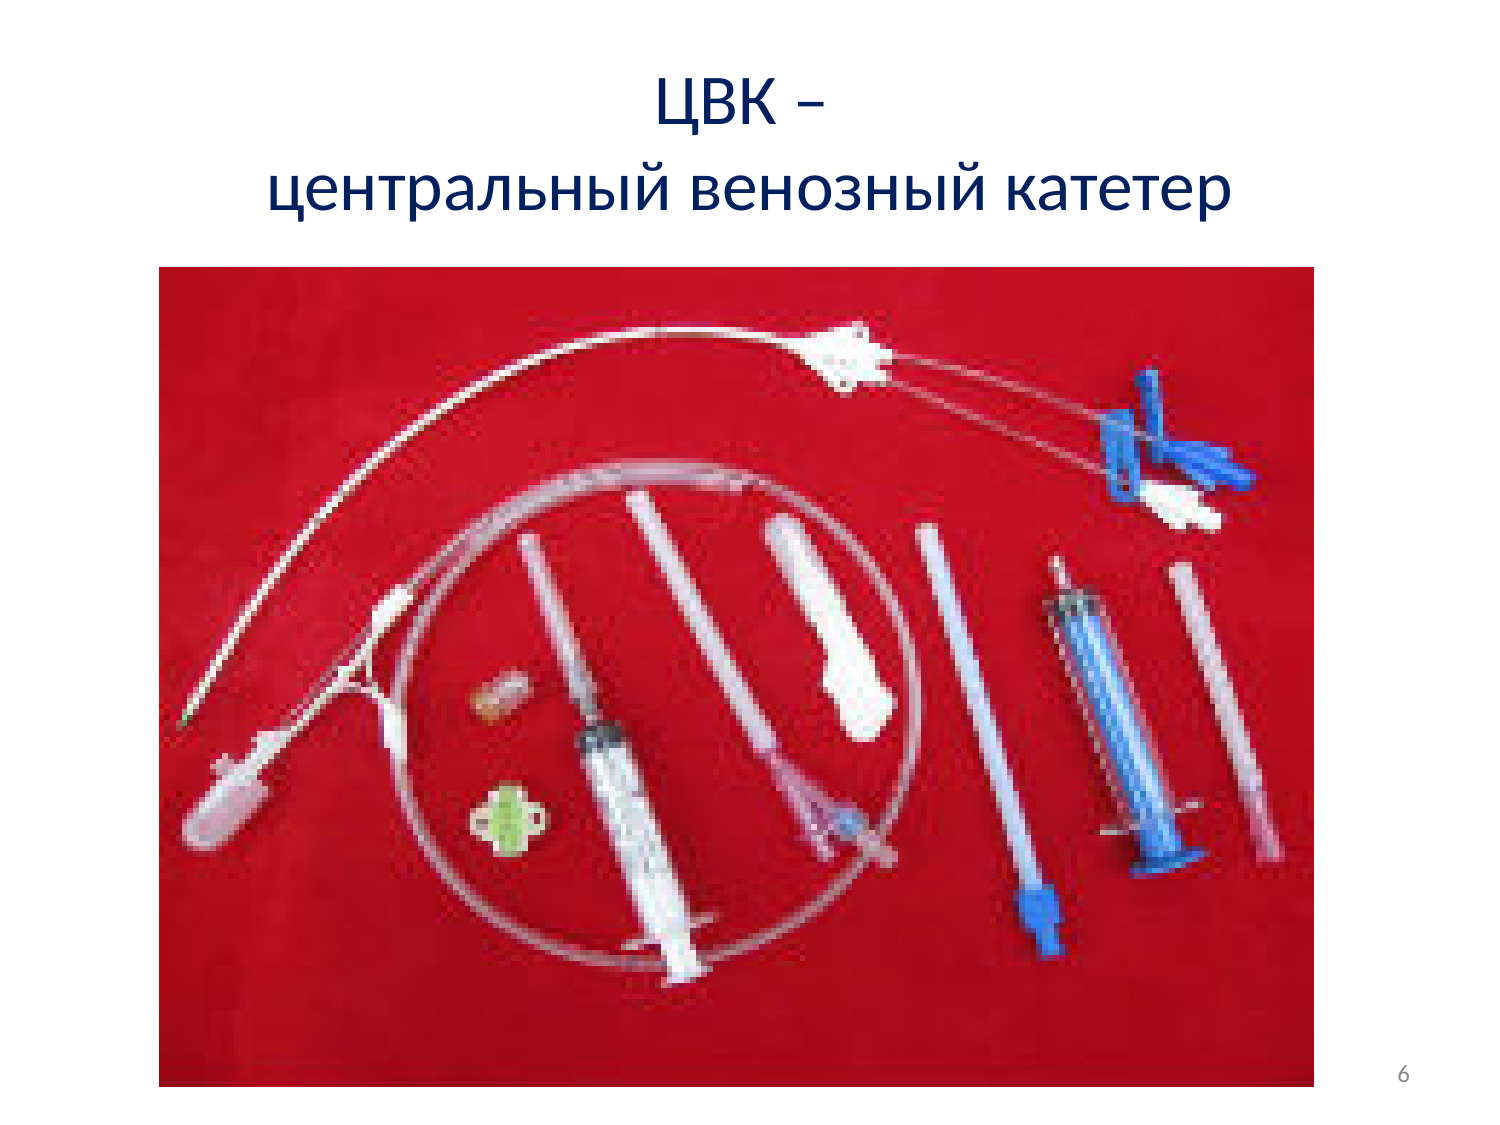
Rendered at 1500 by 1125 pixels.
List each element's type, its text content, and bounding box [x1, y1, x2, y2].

slide_number 6 [1074, 1042, 1425, 1103]
picture [159, 266, 1314, 1087]
title ЦВК – центральный венозный катетер [75, 45, 1425, 233]
